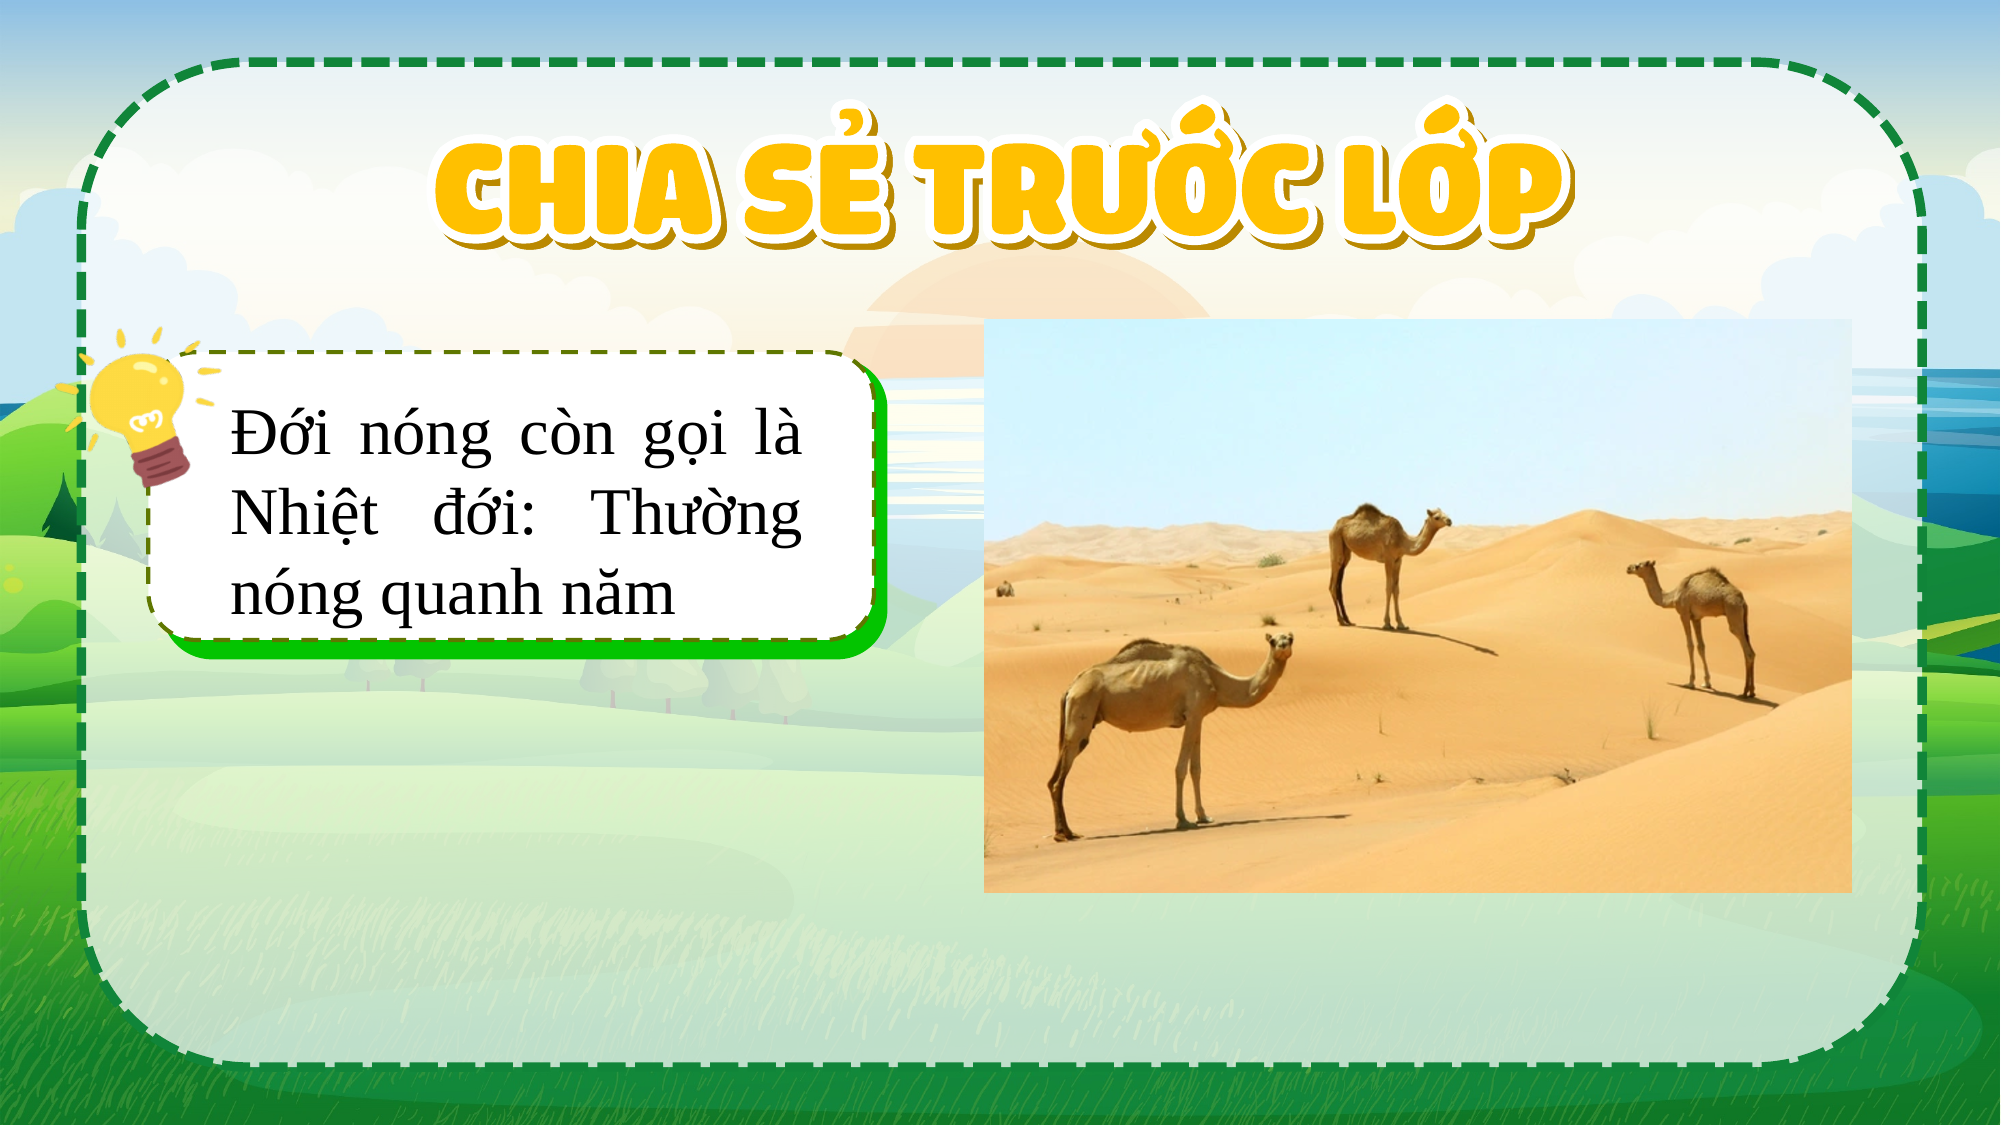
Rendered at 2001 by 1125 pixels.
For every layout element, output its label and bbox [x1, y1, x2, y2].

picture [0, 0, 2001, 1125]
text_box [33, 314, 888, 660]
